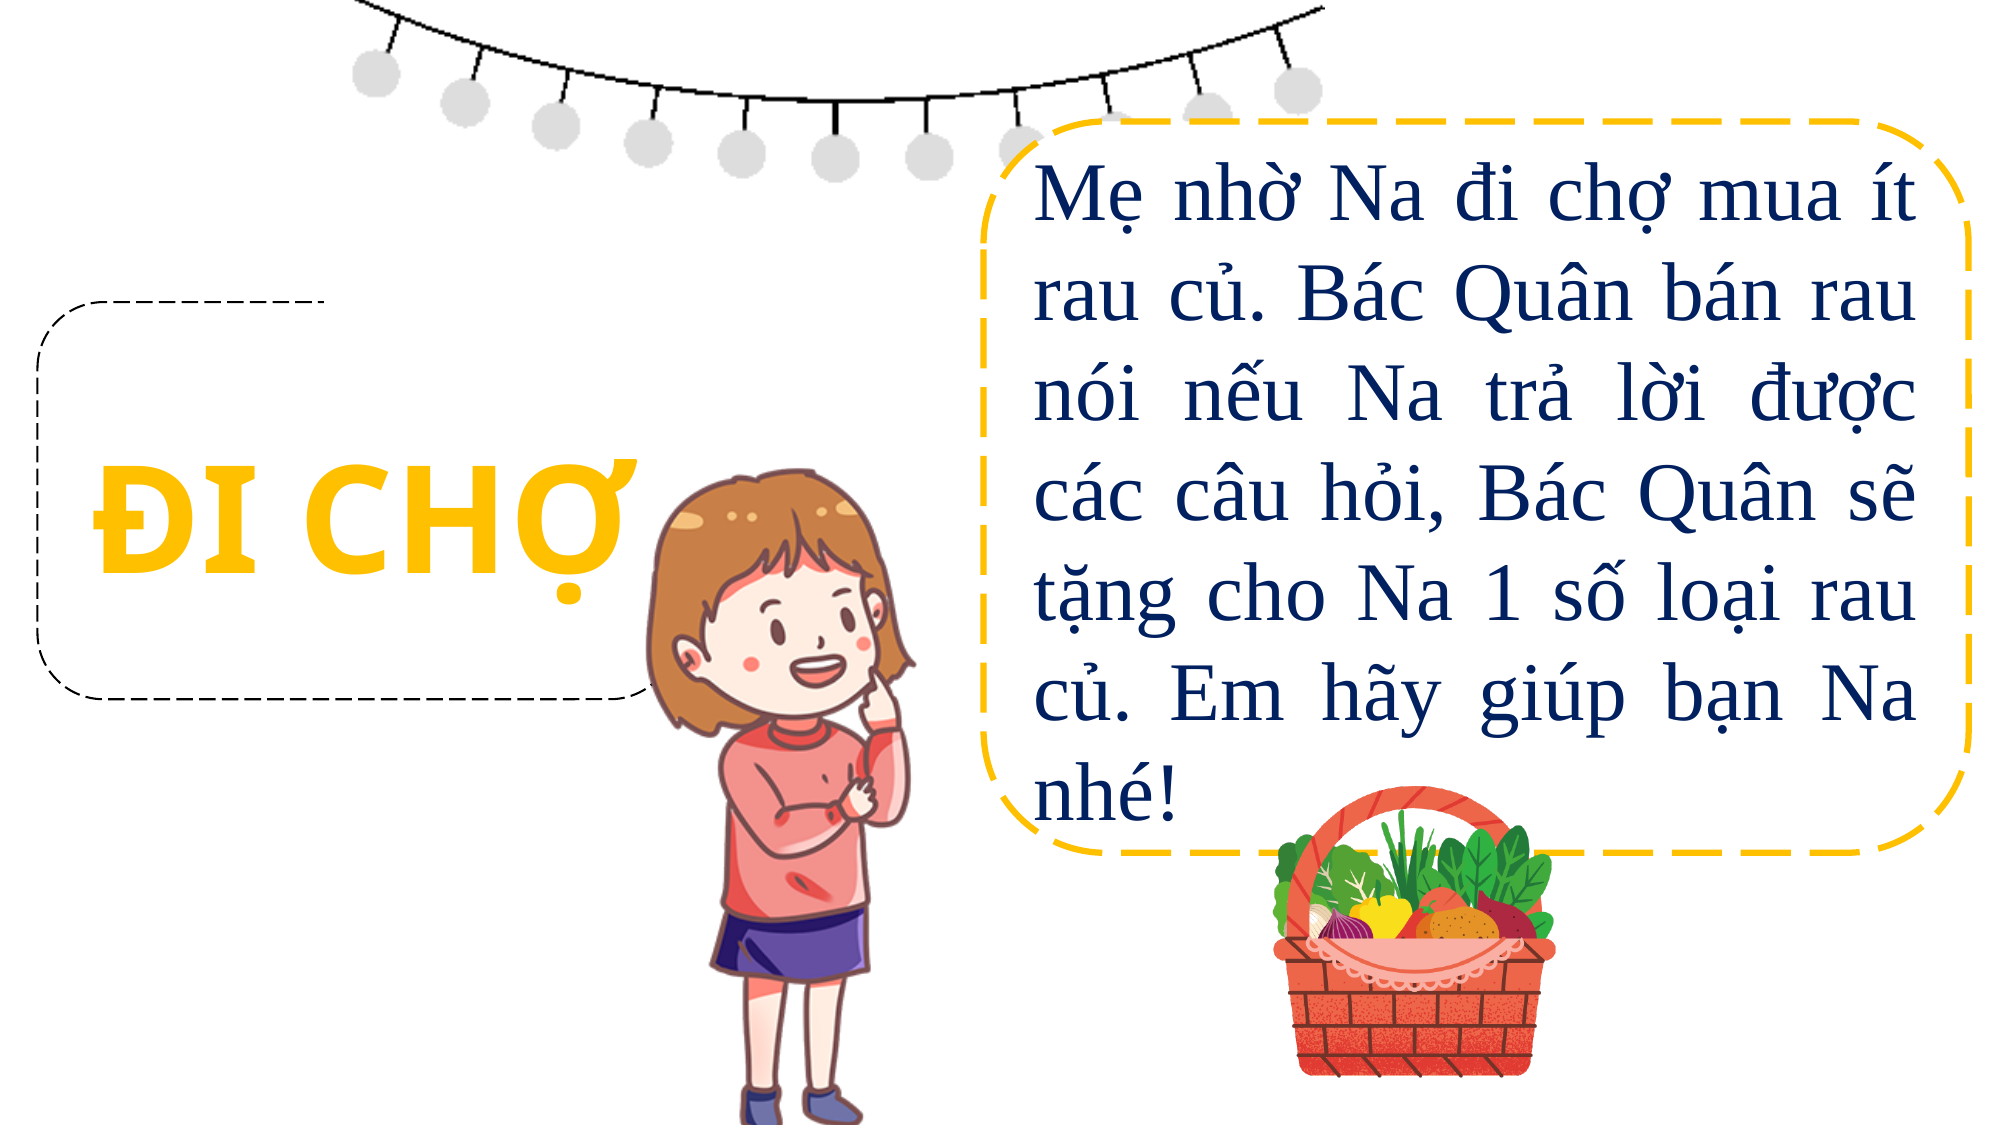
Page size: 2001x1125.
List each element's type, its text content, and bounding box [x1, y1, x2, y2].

text_box Mẹ nhờ Na đi chợ mua ít rau củ. Bác Quân bán rau nói nếu Na trả lời được các câu hỏi, Bác Quân sẽ tặng cho Na 1 số loại rau củ. Em hãy giúp bạn Na nhé! [1150, 120, 1970, 854]
picture [324, 0, 1325, 1125]
text_box ĐI CHỢ [57, 416, 510, 611]
text_box [36, 301, 510, 701]
picture [1232, 733, 1603, 1125]
